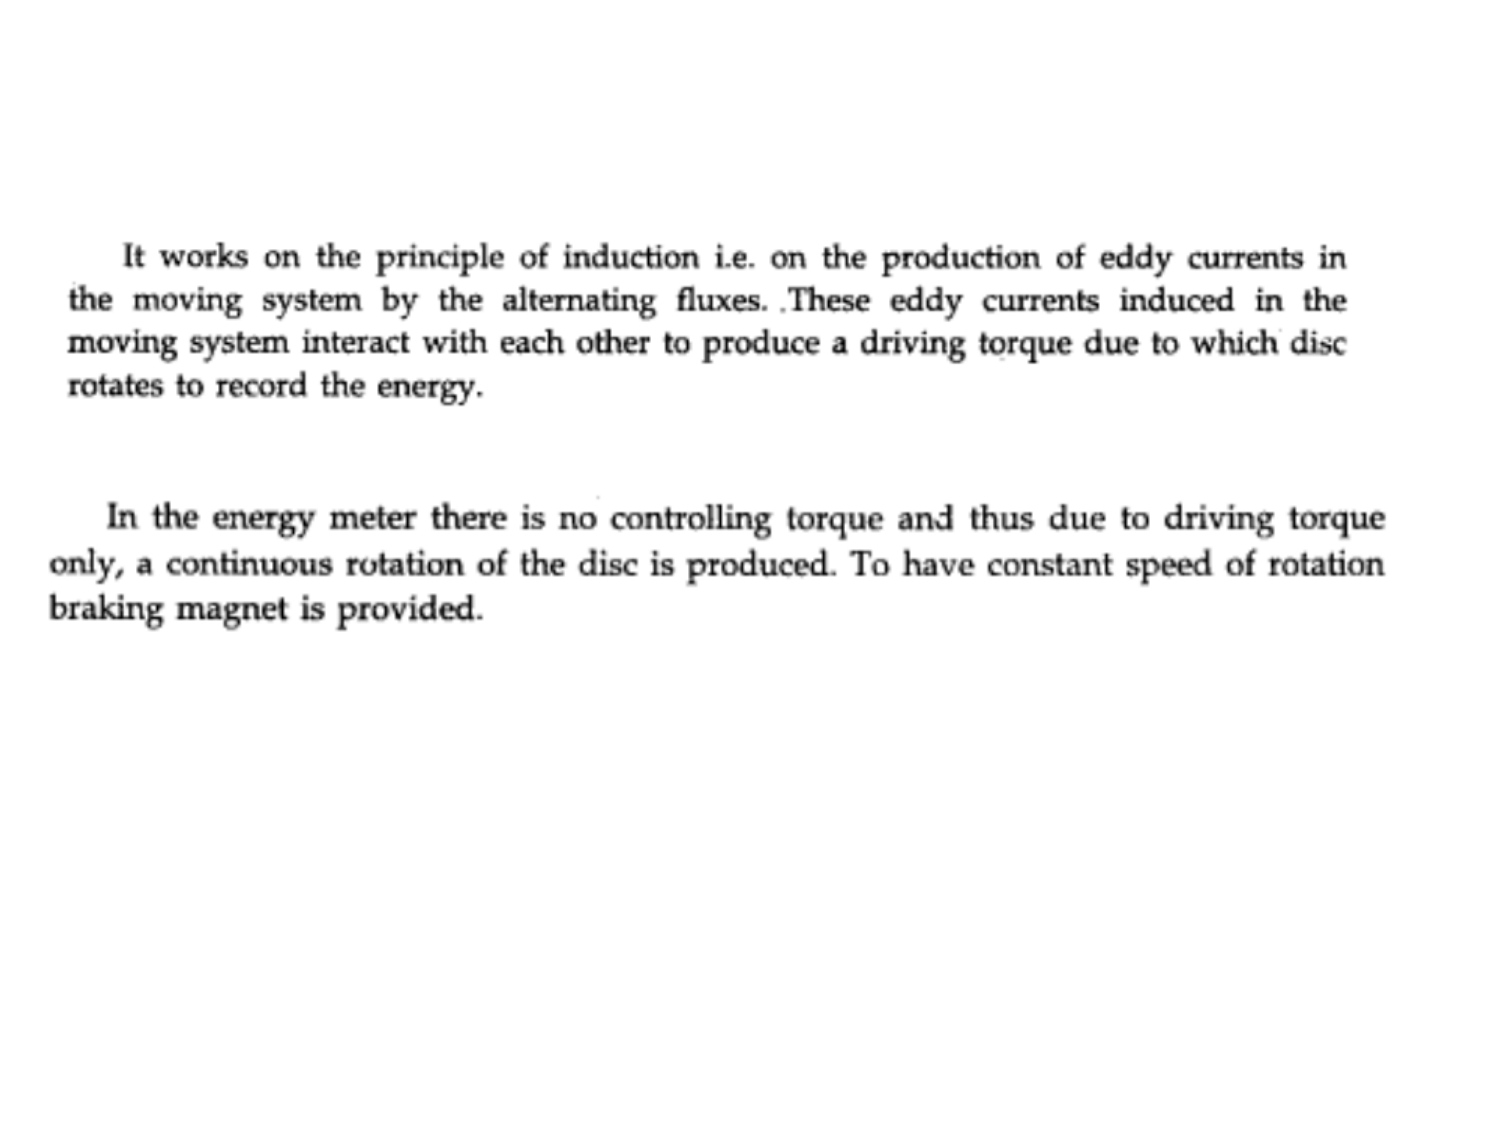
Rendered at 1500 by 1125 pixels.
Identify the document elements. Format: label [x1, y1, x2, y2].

picture [24, 487, 1434, 641]
list [37, 224, 1388, 436]
